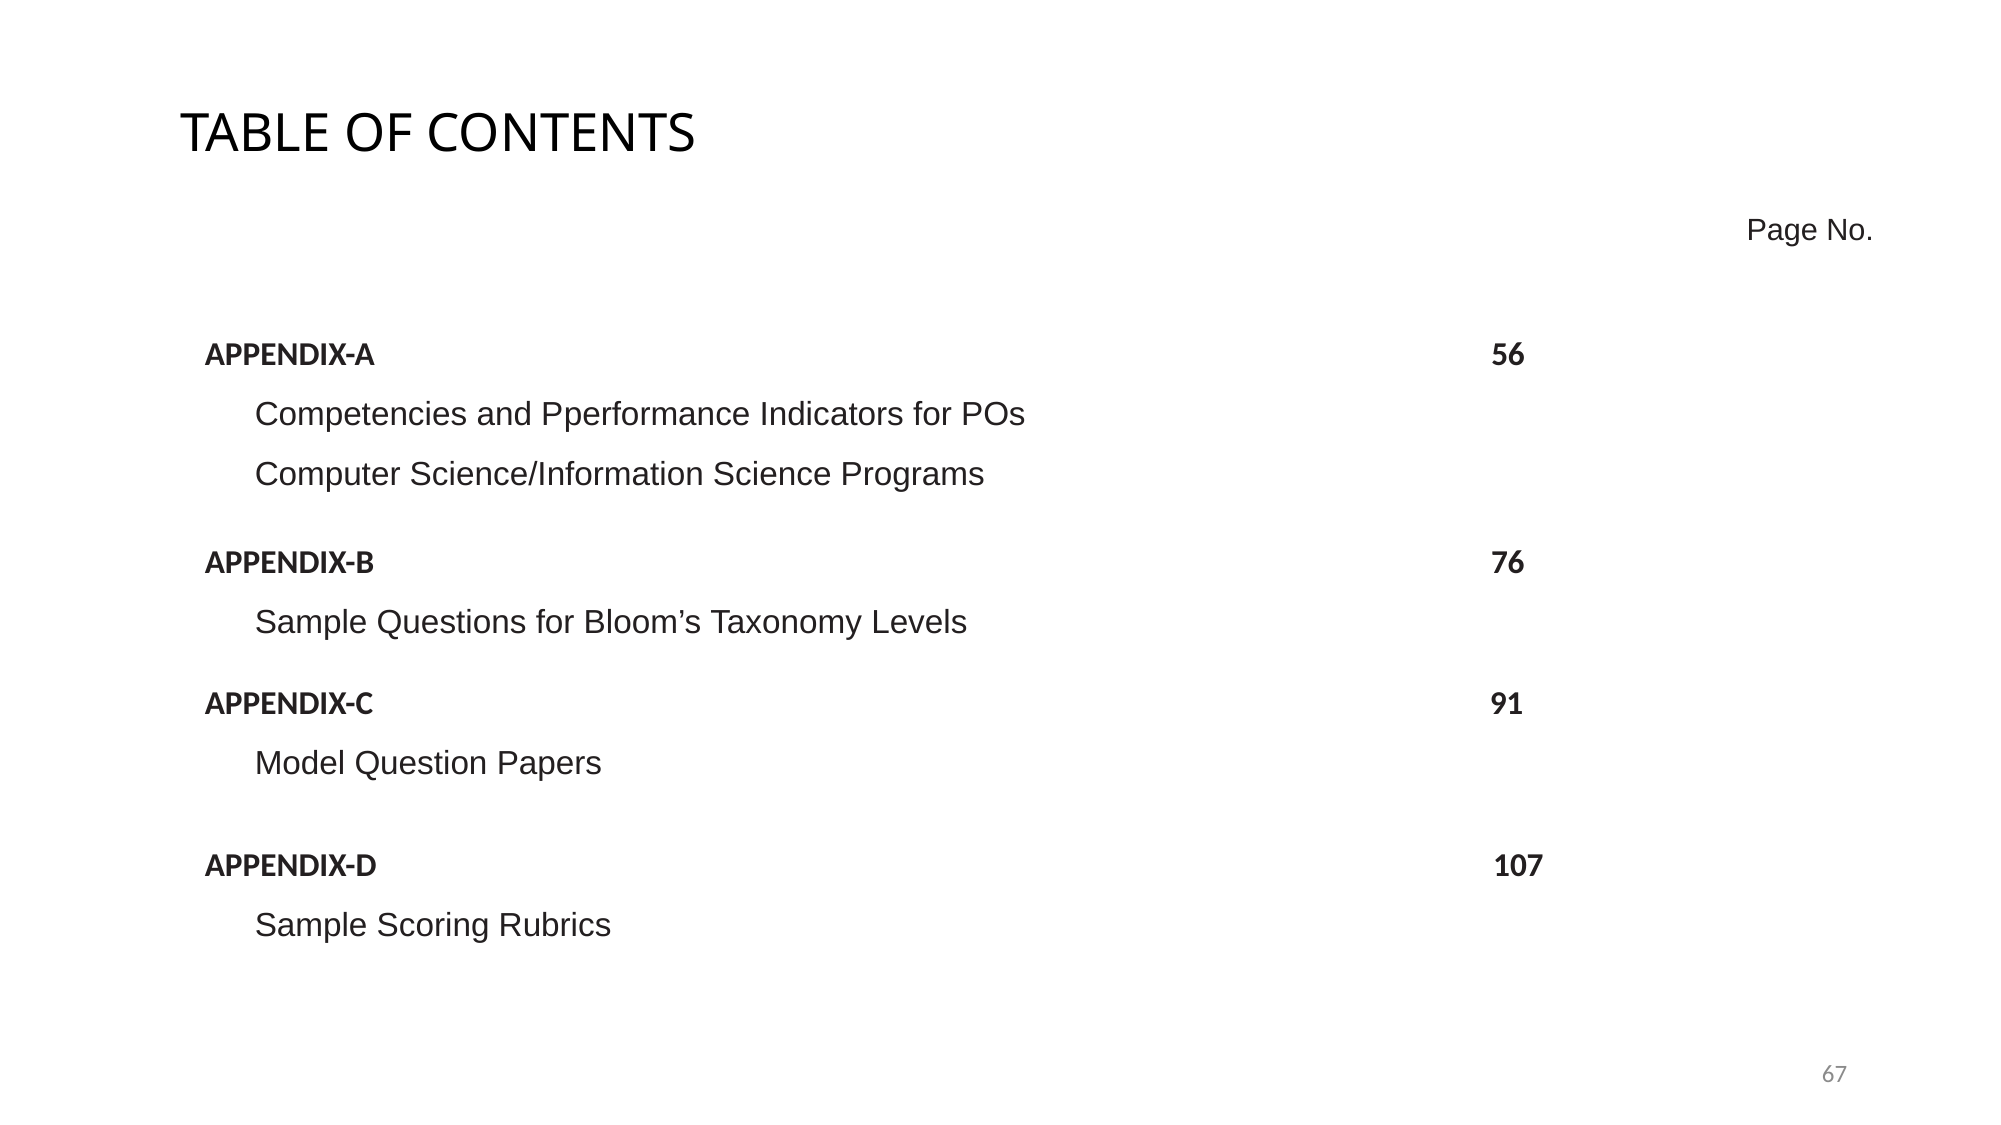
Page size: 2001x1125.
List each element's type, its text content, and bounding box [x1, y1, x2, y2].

title TABLE OF CONTENTS [177, 95, 1282, 138]
slide_number 67 [1412, 1042, 1863, 1103]
text_box [0, 87, 2000, 160]
text_box APPENDIX-A 56 Competencies and Pperformance Indicators for POs Computer Science/Information Science Programs [201, 309, 1880, 496]
text_box Page No. [1743, 206, 1891, 245]
text_box APPENDIX-D 107 Sample Scoring Rubrics [201, 820, 1880, 964]
text_box APPENDIX-B 76 Sample Questions for Bloom’s Taxonomy Levels [201, 517, 1896, 637]
text_box APPENDIX-C 91 Model Question Papers [201, 658, 1880, 787]
